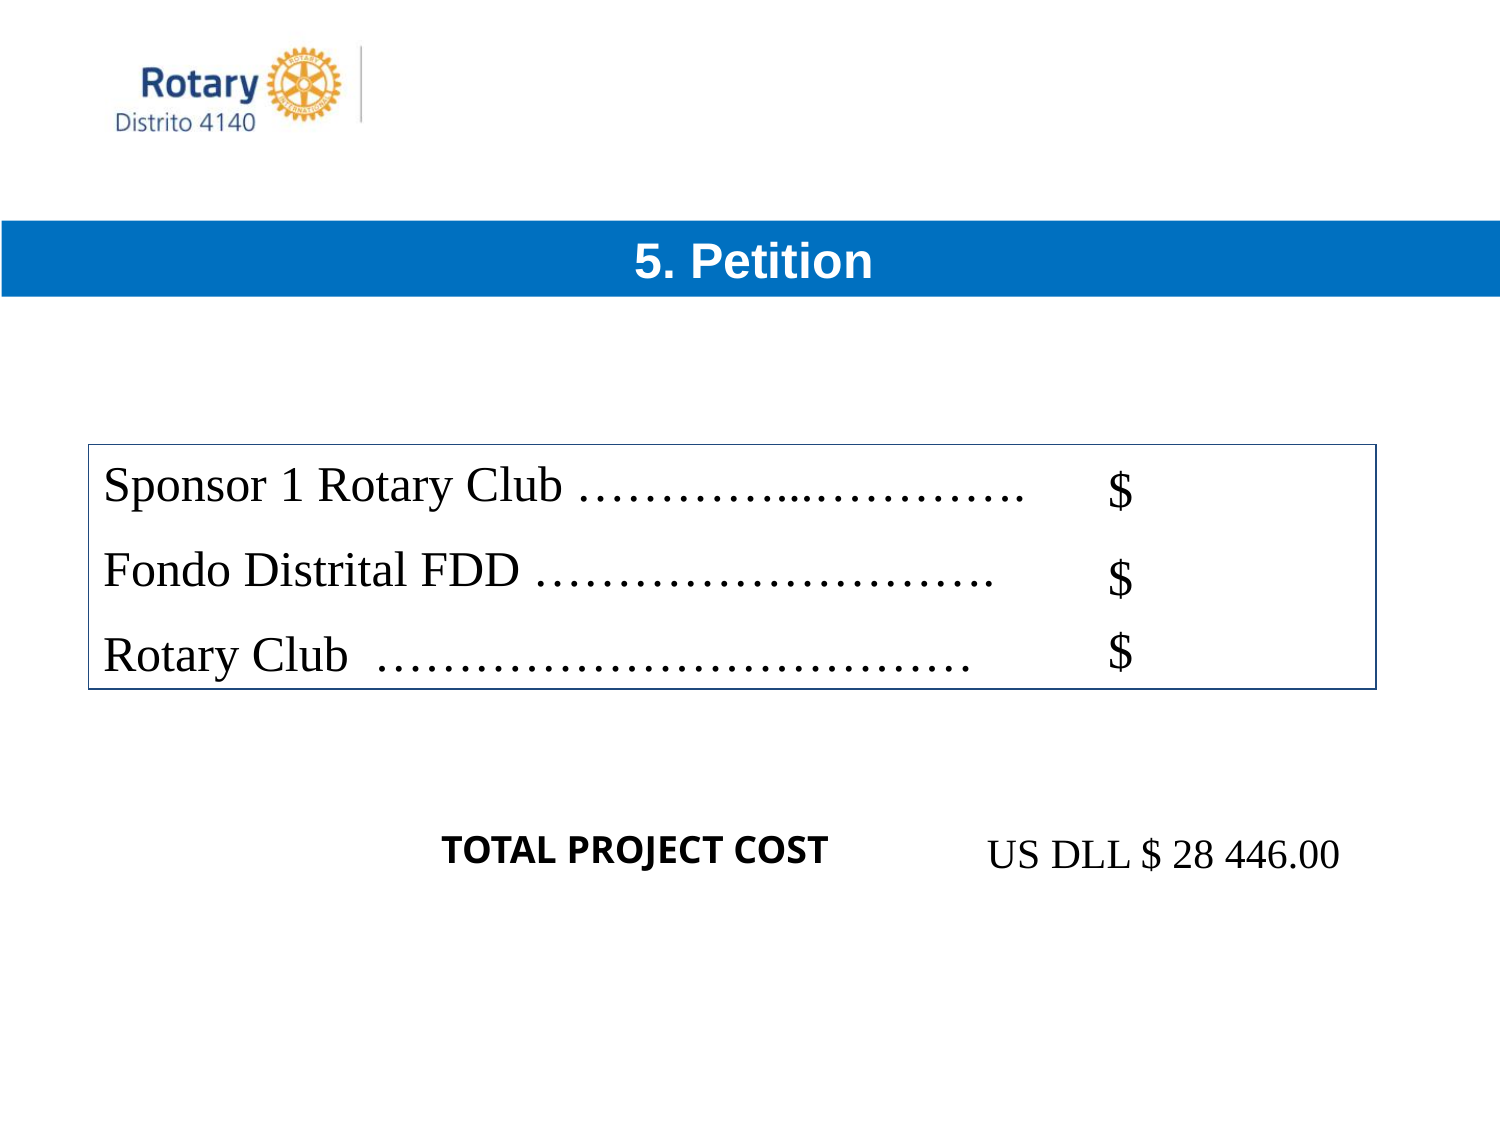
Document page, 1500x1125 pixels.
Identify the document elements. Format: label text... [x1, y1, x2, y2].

text_box 5. Petition [1, 220, 1500, 297]
text_box $ [1093, 611, 1318, 686]
picture [47, 6, 375, 177]
text_box $ [1093, 450, 1347, 525]
text_box TOTAL PROJECT COST [426, 819, 1034, 879]
text_box $ [1093, 538, 1318, 611]
text_box Sponsor 1 Rotary Club …………...…………. Fondo Distrital FDD ………………………. Rotary Club ……………………………… [88, 444, 1376, 689]
text_box US DLL $ 28 446.00 [972, 819, 1428, 944]
